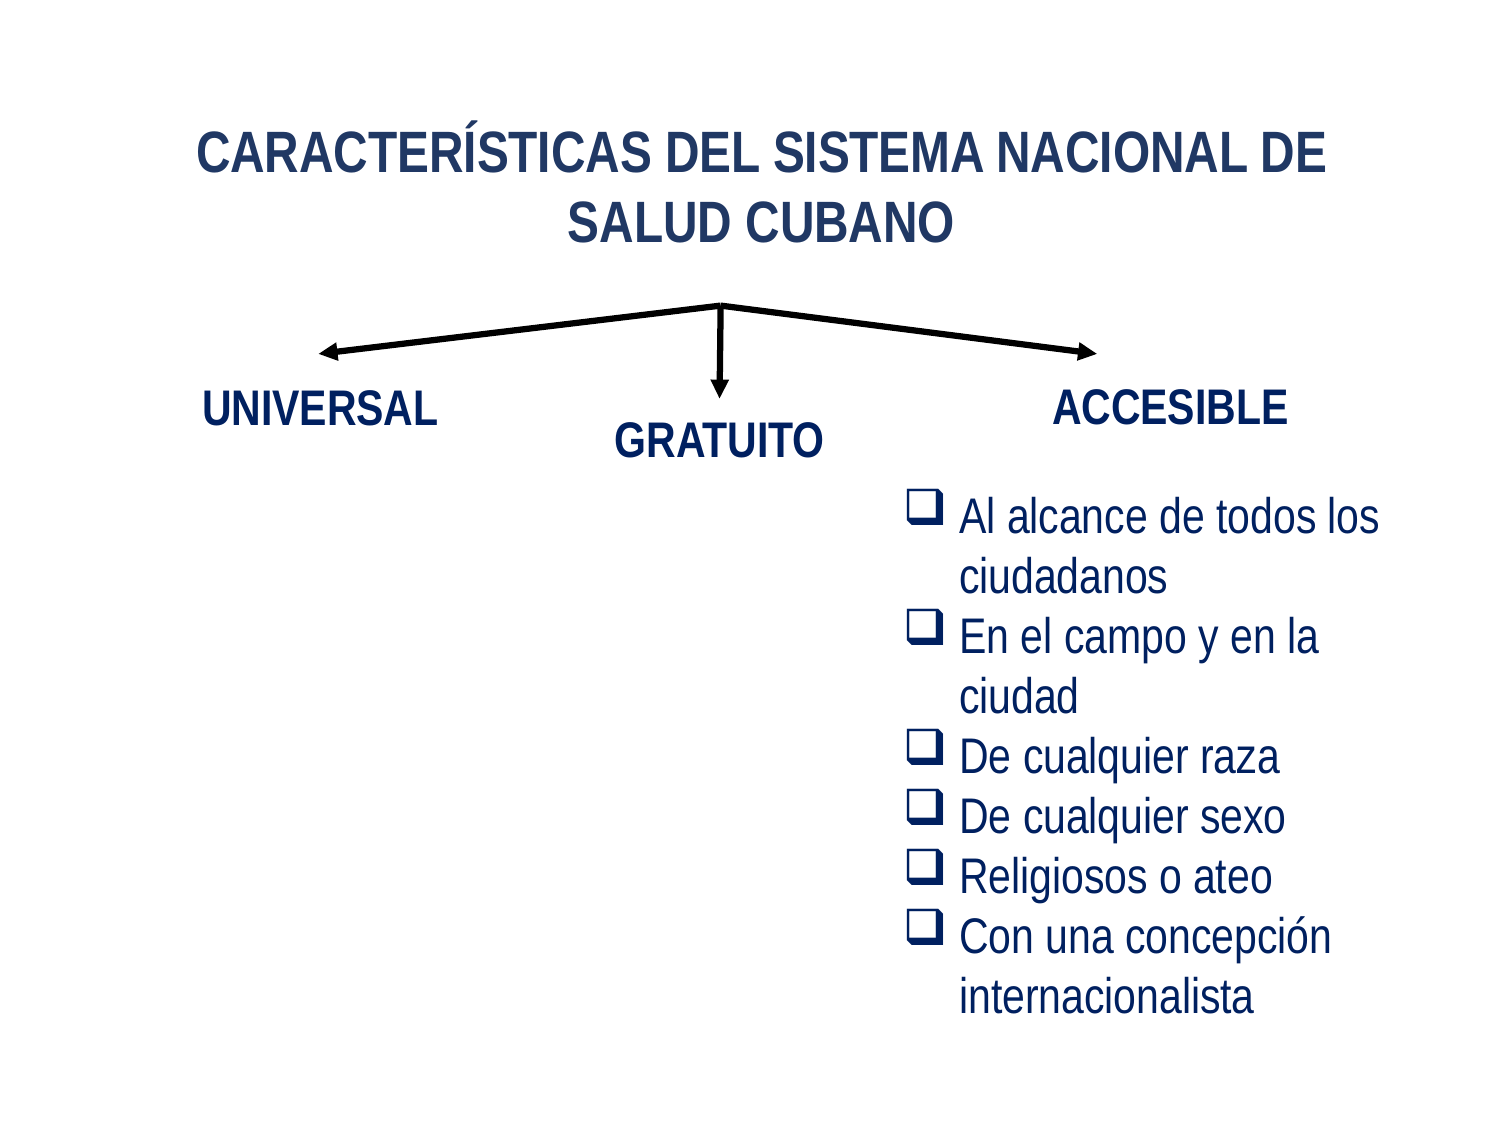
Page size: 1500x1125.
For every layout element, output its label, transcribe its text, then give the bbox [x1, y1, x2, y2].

text_box Al alcance de todos los ciudadanos En el campo y en la ciudad De cualquier raza De cualquier sexo Religiosos o ateo Con una concepción internacionalista [888, 475, 1450, 1031]
text_box CARACTERÍSTICAS DEL SISTEMA NACIONAL DE SALUD CUBANO [138, 106, 1386, 262]
text_box UNIVERSAL [187, 368, 600, 443]
text_box ACCESIBLE [1037, 367, 1450, 442]
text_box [318, 305, 719, 354]
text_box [720, 305, 1097, 354]
text_box GRATUITO [600, 399, 1013, 475]
